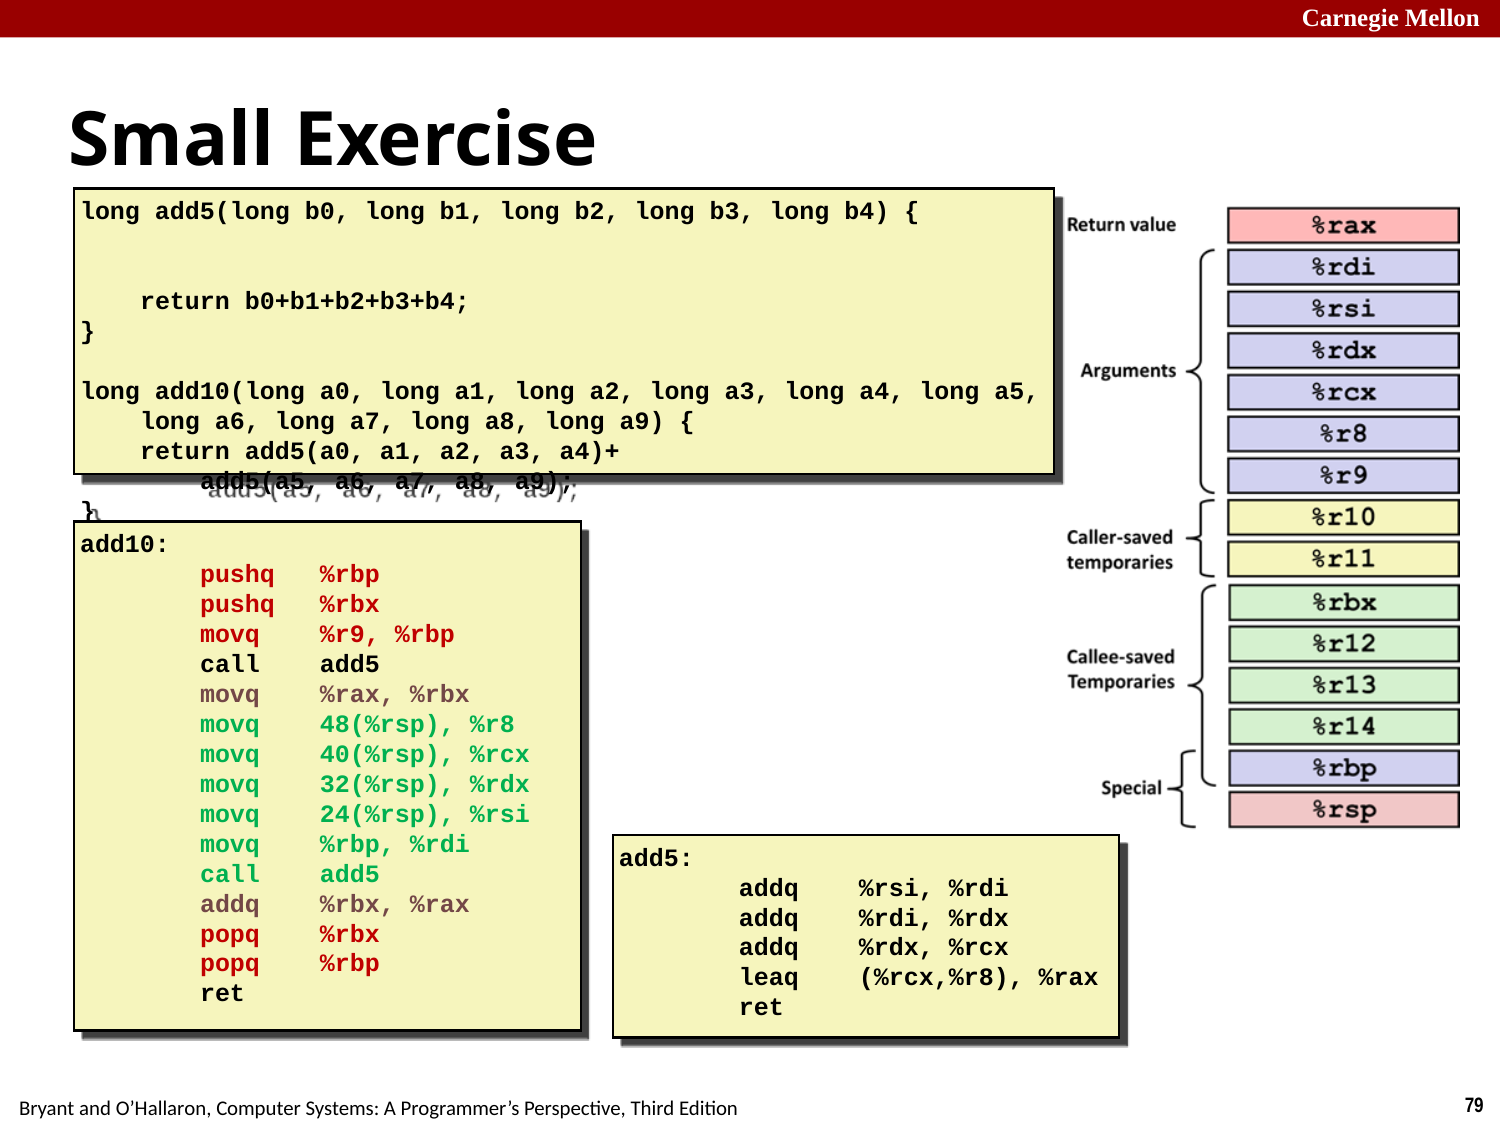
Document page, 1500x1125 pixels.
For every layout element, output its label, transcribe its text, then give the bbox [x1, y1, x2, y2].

picture [1053, 200, 1460, 843]
text_box long add5(long b0, long b1, long b2, long b3, long b4) { return b0+b1+b2+b3+b4; } long add10(long a0, long a1, long a2, long a3, long a4, long a5, long a6, long a7, long a8, long a9) { return add5(a0, a1, a2, a3, a4)+ add5(a5, a6, a7, a8, a9); } [73, 188, 1055, 475]
text_box add10: pushq %rbp pushq %rbx movq %r9, %rbp call add5 movq %rax, %rbx movq 48(%rsp), %r8 movq 40(%rsp), %rcx movq 32(%rsp), %rdx movq 24(%rsp), %rsi movq %rbp, %rdi call add5 addq %rbx, %rax popq %rbx popq %rbp ret [73, 521, 581, 1031]
text_box add5: addq %rsi, %rdi addq %rdi, %rdx addq %rdx, %rcx leaq (%rcx,%r8), %rax ret [612, 834, 1120, 1038]
title Small Exercise [62, 41, 1438, 230]
